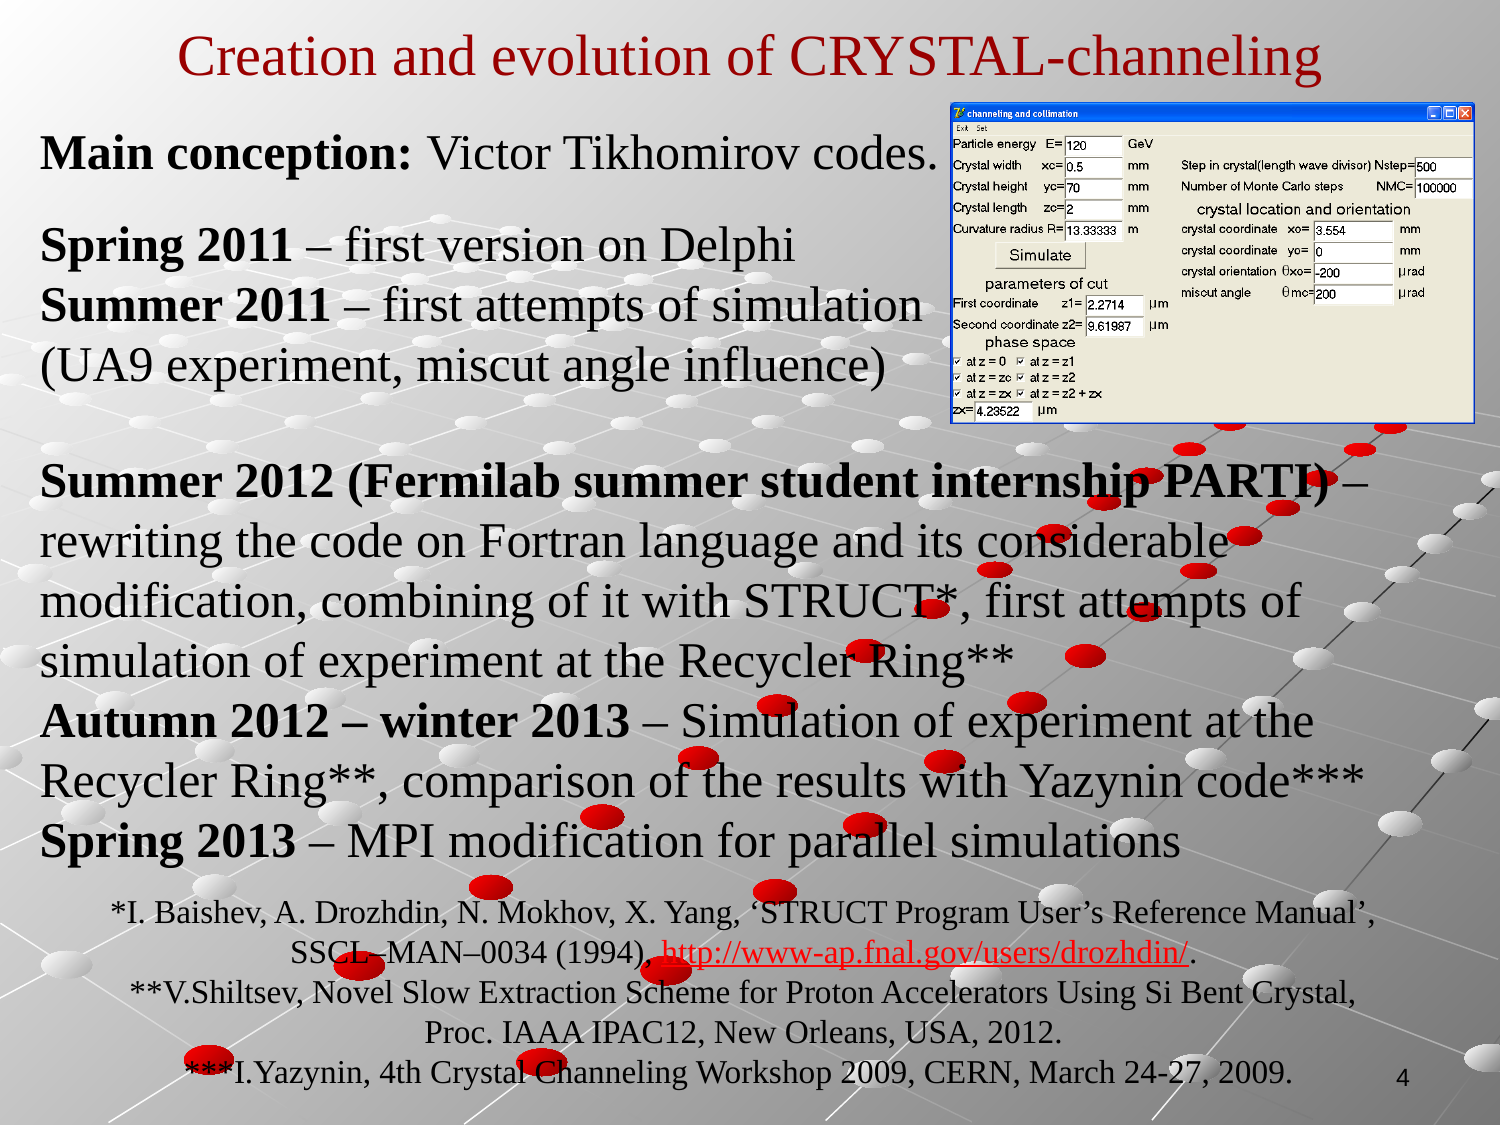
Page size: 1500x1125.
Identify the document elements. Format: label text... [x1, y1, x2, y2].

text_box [949, 101, 1476, 424]
text_box Spring 2011 – first version on Delphi Summer 2011 – first attempts of simulation (UA9 experiment, miscut angle influence) [24, 204, 944, 399]
slide_number 4 [1074, 1024, 1425, 1100]
text_box *I. Baishev, A. Drozhdin, N. Mokhov, X. Yang, ‘STRUCT Program User’s Reference Manual’, SSCL–MAN–0034 (1994), http://www-ap.fnal.gov/users/drozhdin/. **V.Shiltsev, Novel Slow Extraction Scheme for Proton Accelerators Using Si Bent Crystal, Proc. IAAA IPAC12, New Orleans, USA, 2012. ***I.Yazynin, 4th Crystal Channeling Workshop 2009, CERN, March 24-27, 2009. [12, 882, 1475, 1098]
text_box Main conception: Victor Tikhomirov codes. [24, 112, 944, 187]
title Creation and evolution of CRYSTAL-channeling [0, 12, 1500, 93]
text_box Summer 2012 (Fermilab summer student internship PARTI) – rewriting the code on Fortran language and its considerable modification, combining of it with STRUCT*, first attempts of simulation of experiment at the Recycler Ring** Autumn 2012 – winter 2013 – Simulation of experiment at the Recycler Ring**, comparison of the results with Yazynin code*** Spring 2013 – MPI modification for parallel simulations [24, 439, 1487, 875]
